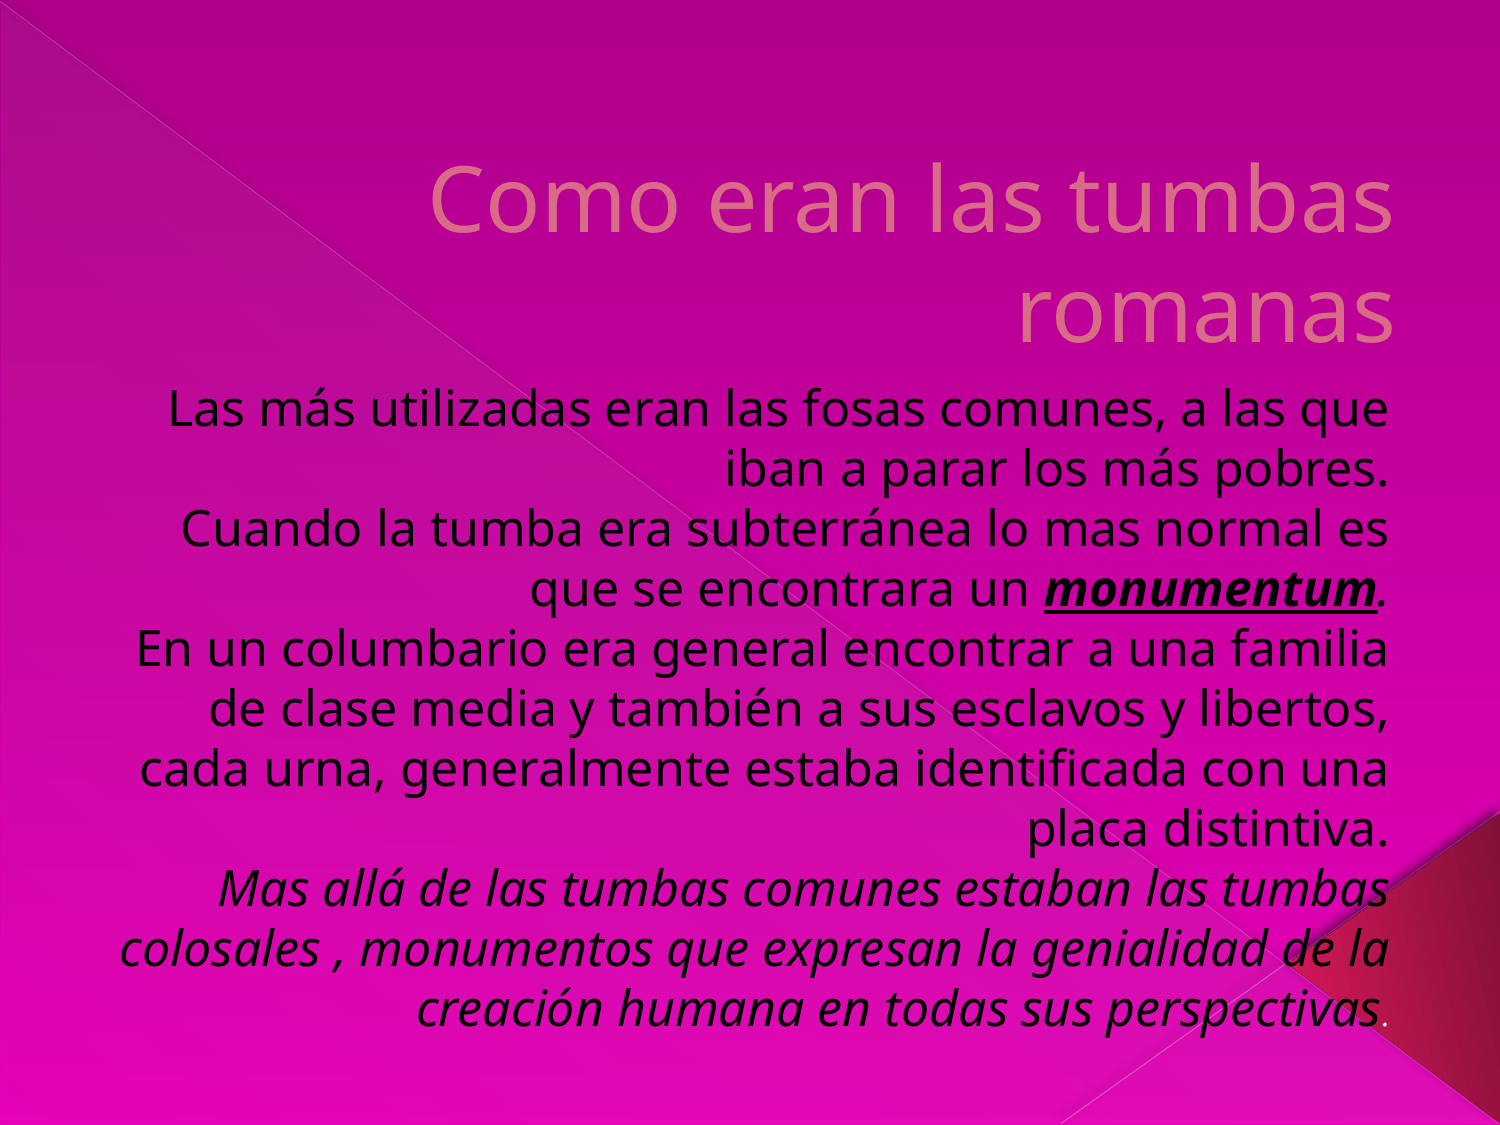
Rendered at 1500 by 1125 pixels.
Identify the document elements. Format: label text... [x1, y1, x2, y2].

title Como eran las tumbas romanas [88, 127, 1412, 369]
subtitle Las más utilizadas eran las fosas comunes, a las que iban a parar los más pobres. Cuando la tumba era subterránea lo mas normal es que se encontrara un monumentum. En un columbario era general encontrar a una familia de clase media y también a sus esclavos y libertos, cada urna, generalmente estaba identificada con una placa distintiva. Mas allá de las tumbas comunes estaban las tumbas colosales , monumentos que expresan la genialidad de la creación humana en todas sus perspectivas. [88, 369, 1412, 1102]
